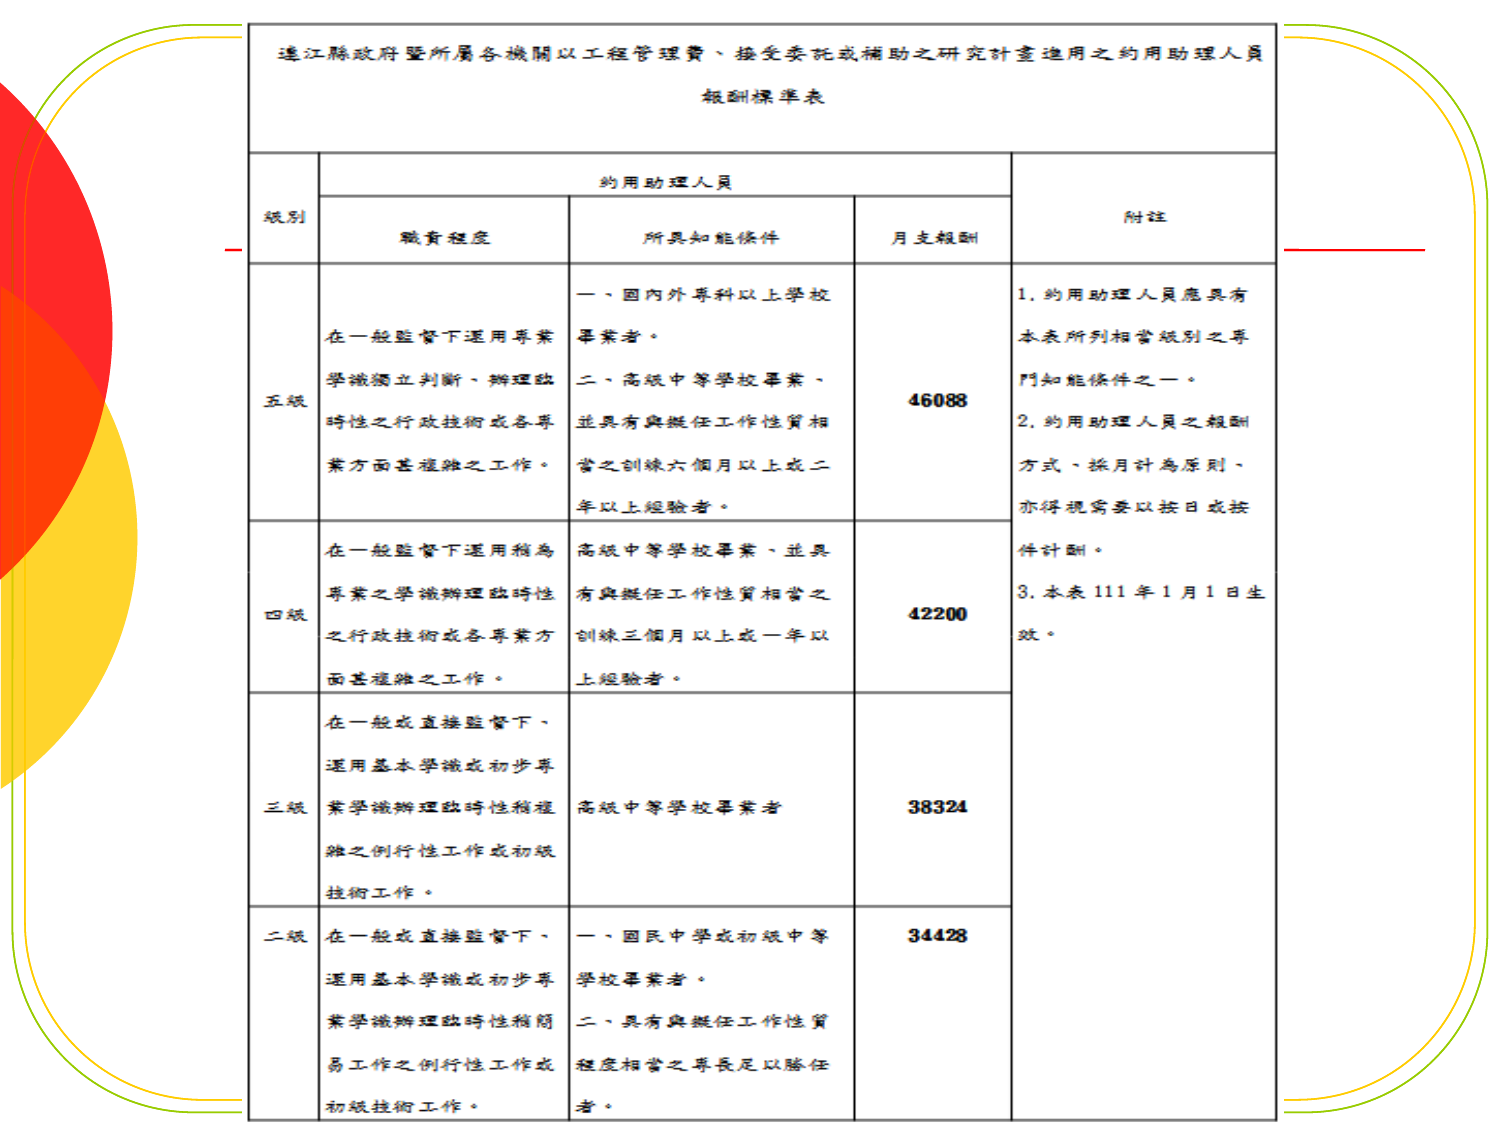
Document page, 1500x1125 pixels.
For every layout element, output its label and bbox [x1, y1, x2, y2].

picture [242, 16, 1284, 1125]
